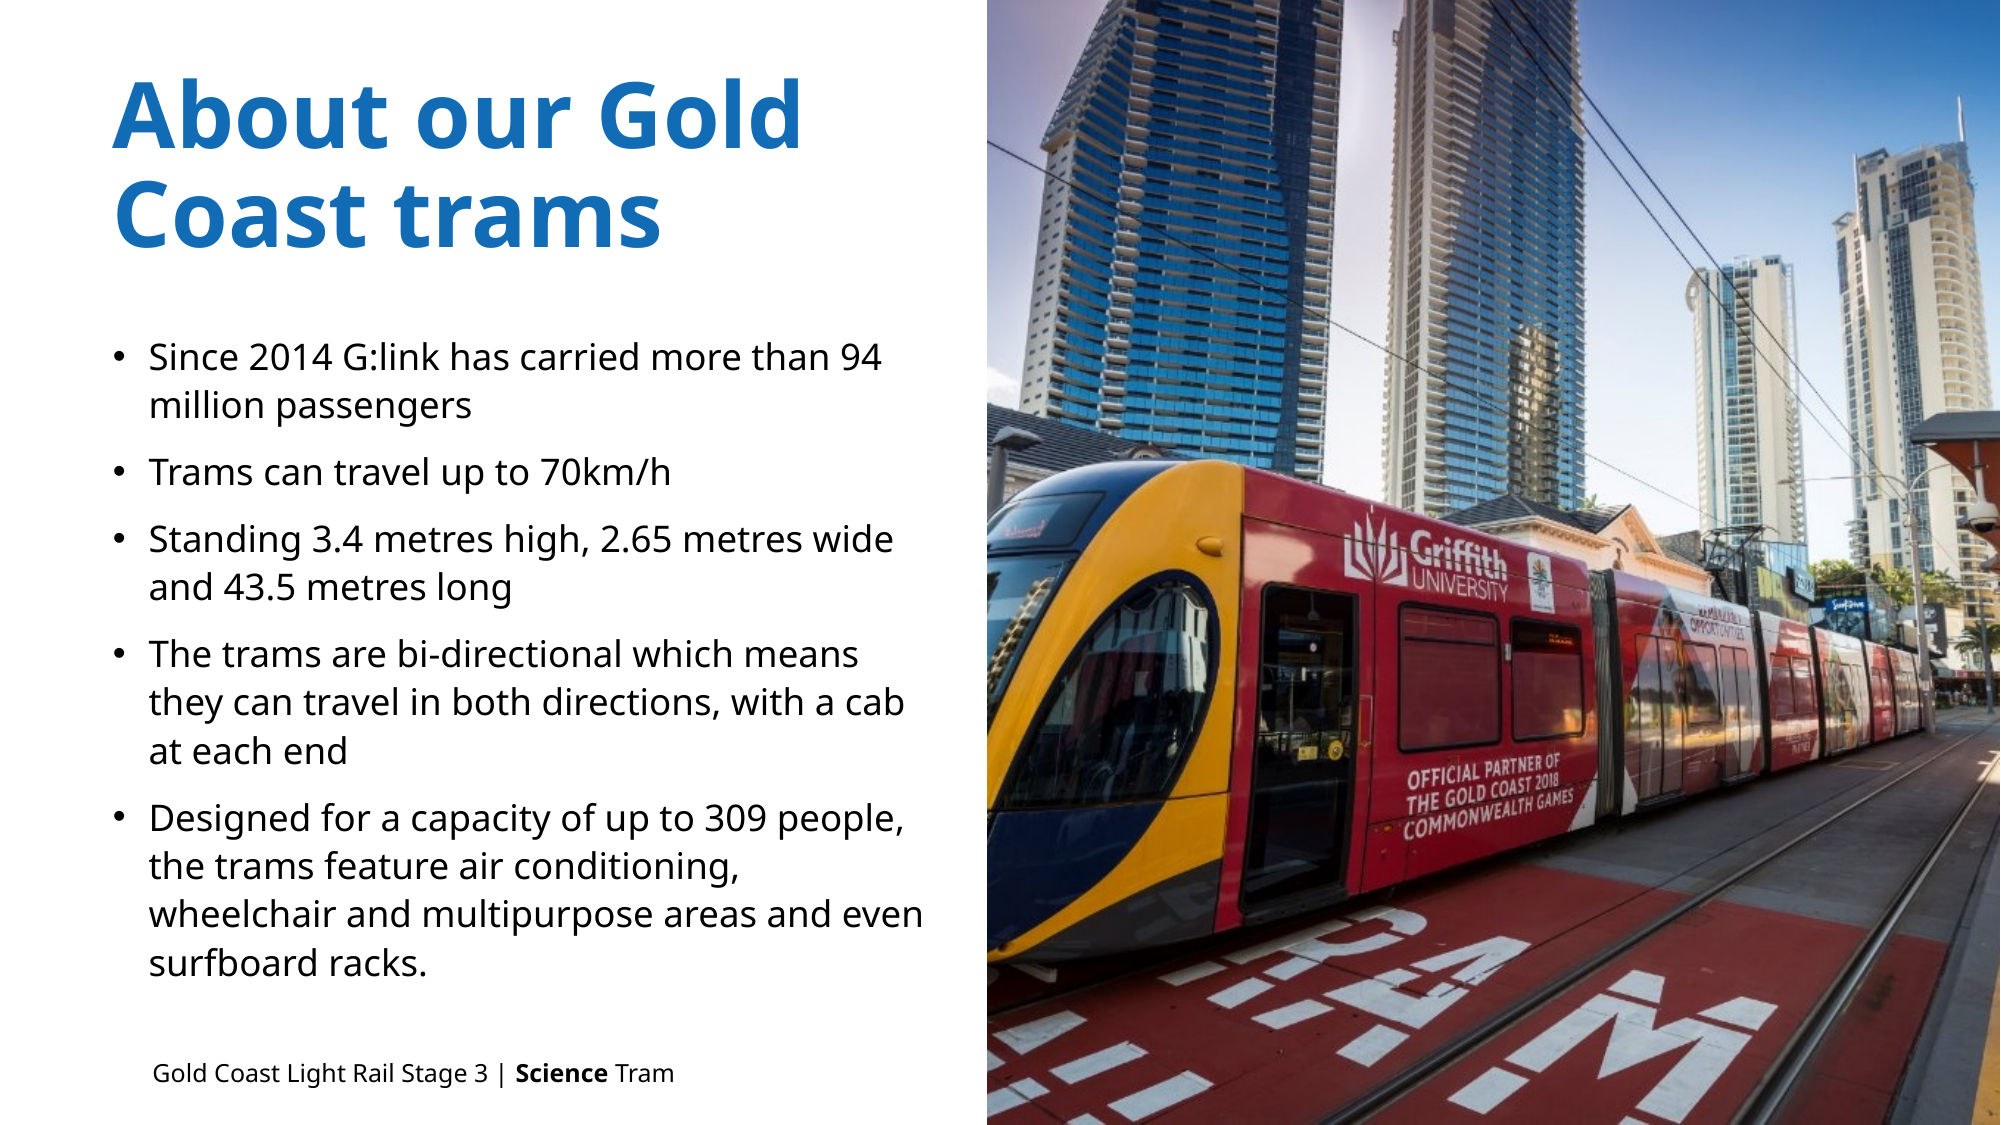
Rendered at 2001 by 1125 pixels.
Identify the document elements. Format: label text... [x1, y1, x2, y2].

footer Gold Coast Light Rail Stage 3 | Science Tram [137, 1042, 813, 1103]
picture [986, 0, 2000, 1125]
title About our Gold Coast trams [97, 59, 879, 278]
list Since 2014 G:link has carried more than 94 million passengers Trams can travel up to 70km/h Standing 3.4 metres high, 2.65 metres wide and 43.5 metres long The trams are bi-directional which means they can travel in both directions, with a cab at each end Designed for a capacity of up to 309 people, the trams feature air conditioning, wheelchair and multipurpose areas and even surfboard racks. [97, 321, 945, 999]
